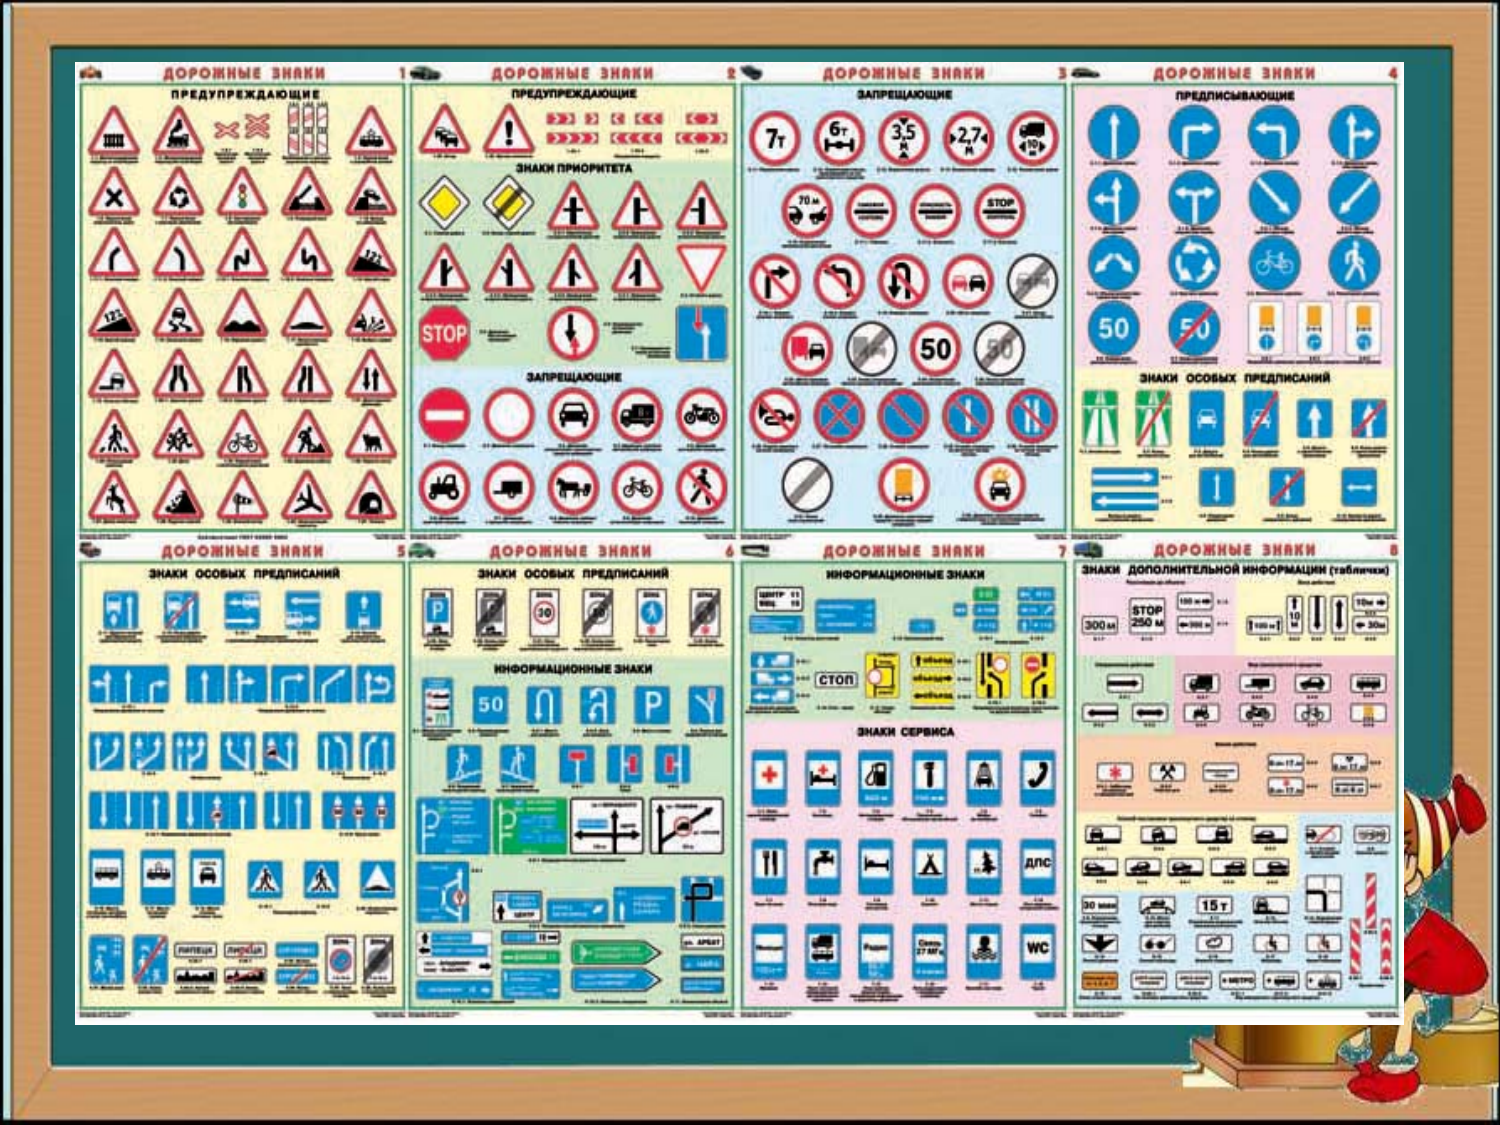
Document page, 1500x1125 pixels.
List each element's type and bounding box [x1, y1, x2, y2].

list [74, 62, 1404, 1026]
picture [0, 0, 1500, 1125]
